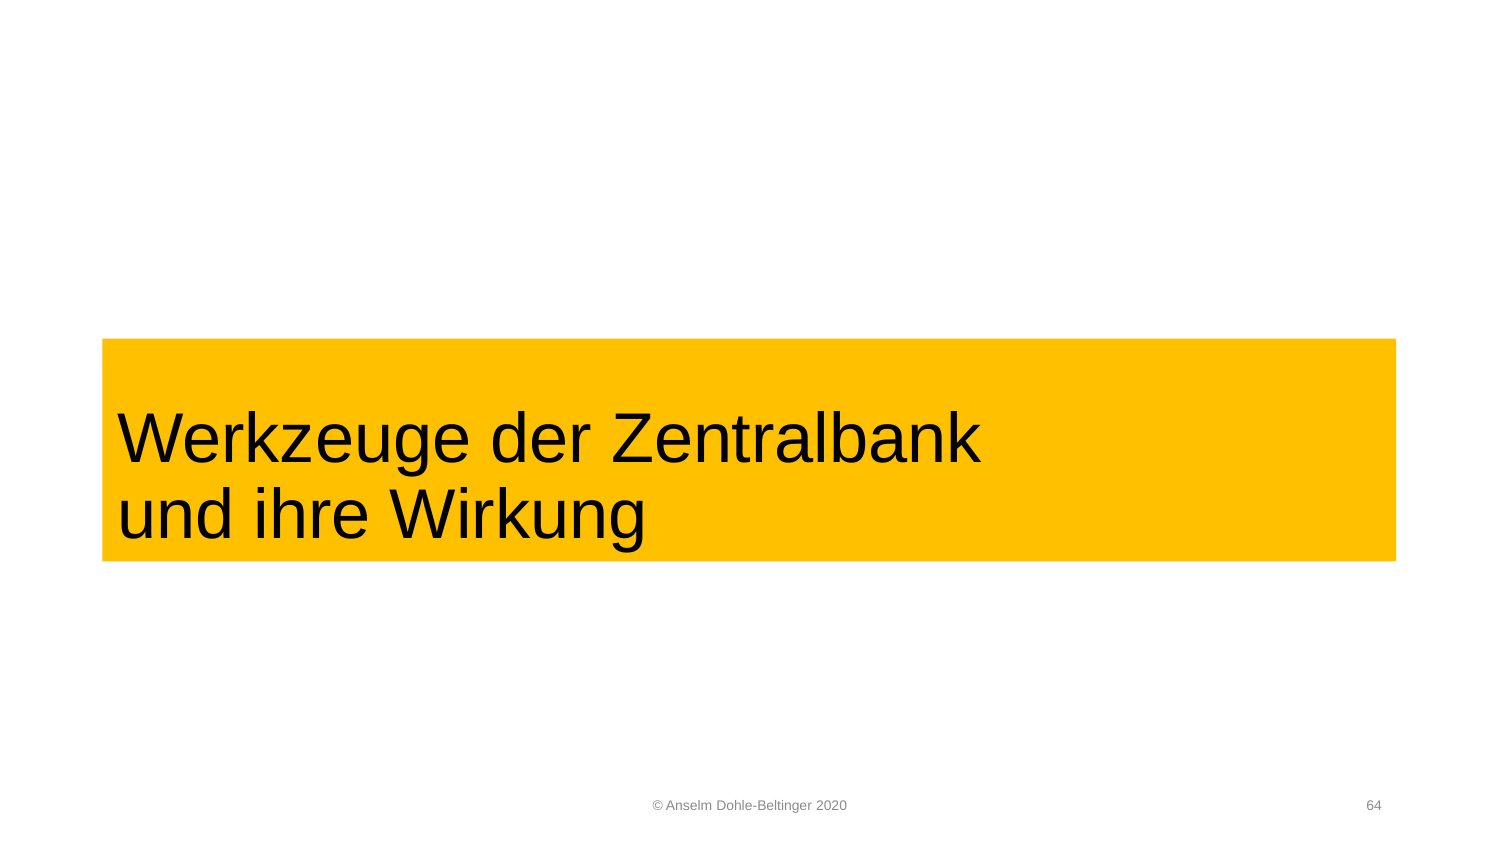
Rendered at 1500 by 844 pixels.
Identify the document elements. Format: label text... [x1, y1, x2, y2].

slide_number 64 [1059, 782, 1397, 827]
title Werkzeuge der Zentralbank und ihre Wirkung [102, 338, 1397, 562]
footer © Anselm Dohle-Beltinger 2020 [496, 782, 1004, 827]
